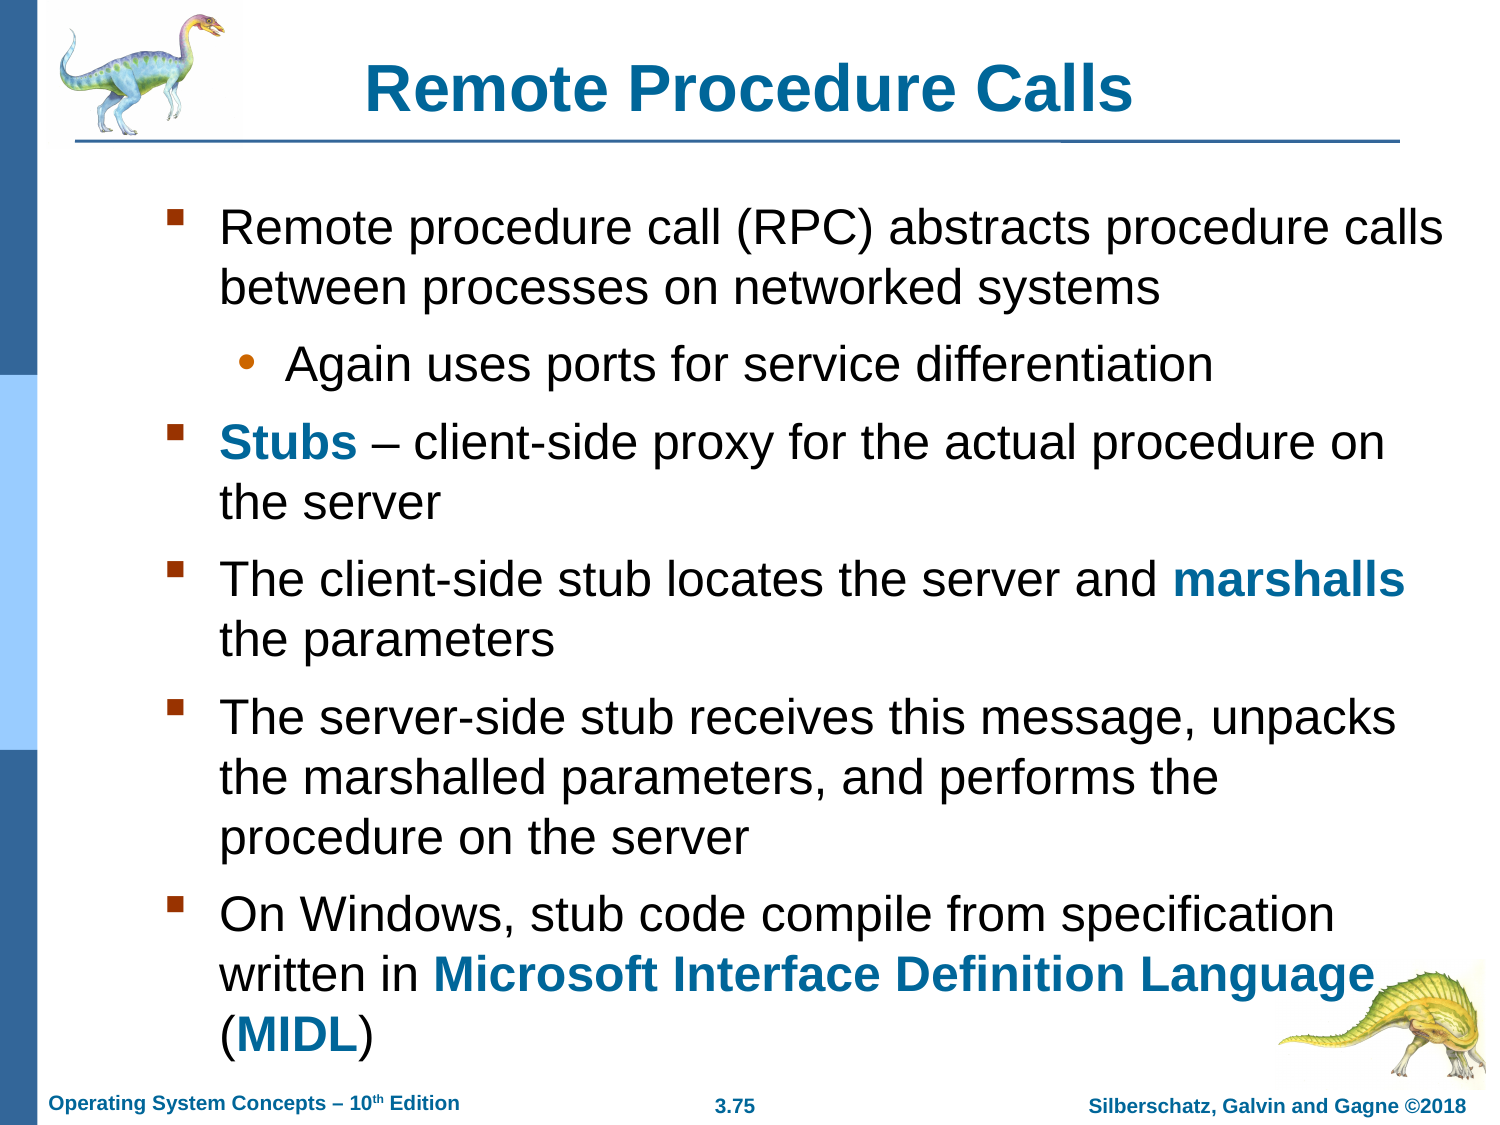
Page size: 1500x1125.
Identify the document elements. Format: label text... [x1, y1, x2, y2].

picture [46, 0, 243, 149]
list Remote procedure call (RPC) abstracts procedure calls between processes on networked systems Again uses ports for service differentiation Stubs – client-side proxy for the actual procedure on the server The client-side stub locates the server and marshalls the parameters The server-side stub receives this message, unpacks the marshalled parameters, and performs the procedure on the server On Windows, stub code compile from specification written in Microsoft Interface Definition Language (MIDL) [147, 186, 1466, 986]
title Remote Procedure Calls [75, 38, 1425, 133]
picture [1275, 959, 1486, 1090]
